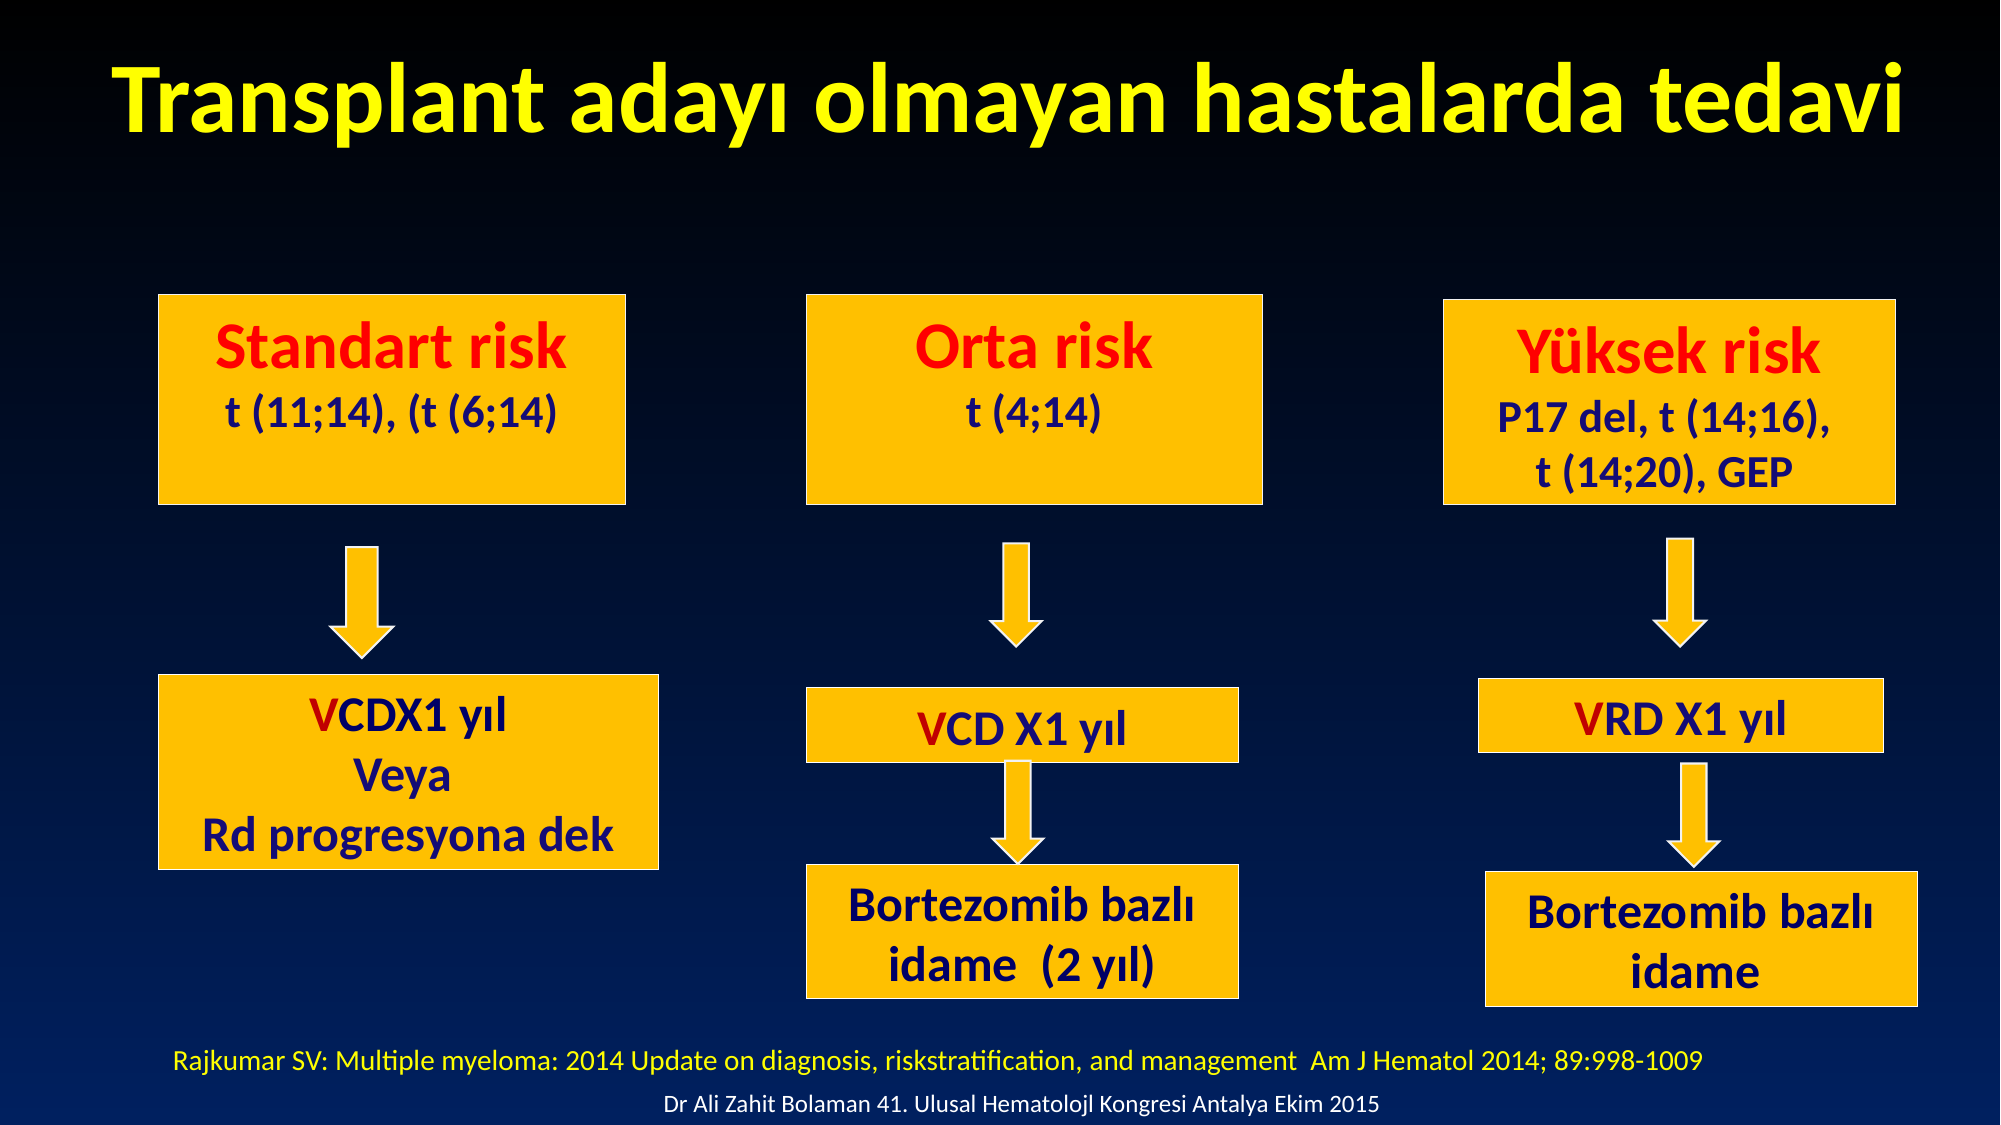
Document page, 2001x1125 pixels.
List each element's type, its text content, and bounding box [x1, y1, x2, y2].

text_box [328, 546, 396, 660]
text_box VRD X1 yıl [1478, 678, 1884, 753]
text_box [988, 542, 1045, 649]
text_box VCD X1 yıl [806, 687, 1239, 763]
text_box [990, 759, 1046, 866]
text_box Bortezomib bazlı idame (2 yıl) [806, 864, 1239, 999]
text_box Yüksek risk P17 del, t (14;16), t (14;20), GEP [1443, 299, 1896, 505]
text_box Transplant adayı olmayan hastalarda tedavi [73, 25, 1946, 160]
footer Dr Ali Zahit Bolaman 41. Ulusal Hematolojl Kongresi Antalya Ekim 2015 [611, 1072, 1434, 1125]
text_box Bortezomib bazlı idame [1485, 871, 1918, 1007]
text_box Standart risk t (11;14), (t (6;14) [158, 294, 626, 505]
text_box VCDX1 yıl Veya Rd progresyona dek [158, 674, 659, 870]
text_box Orta risk t (4;14) [806, 294, 1263, 505]
text_box [1651, 537, 1709, 648]
text_box Rajkumar SV: Multiple myeloma: 2014 Update on diagnosis, riskstratification, and management Am J Hematol 2014; 89:998-1009 [158, 1033, 1830, 1084]
text_box [1665, 762, 1722, 869]
